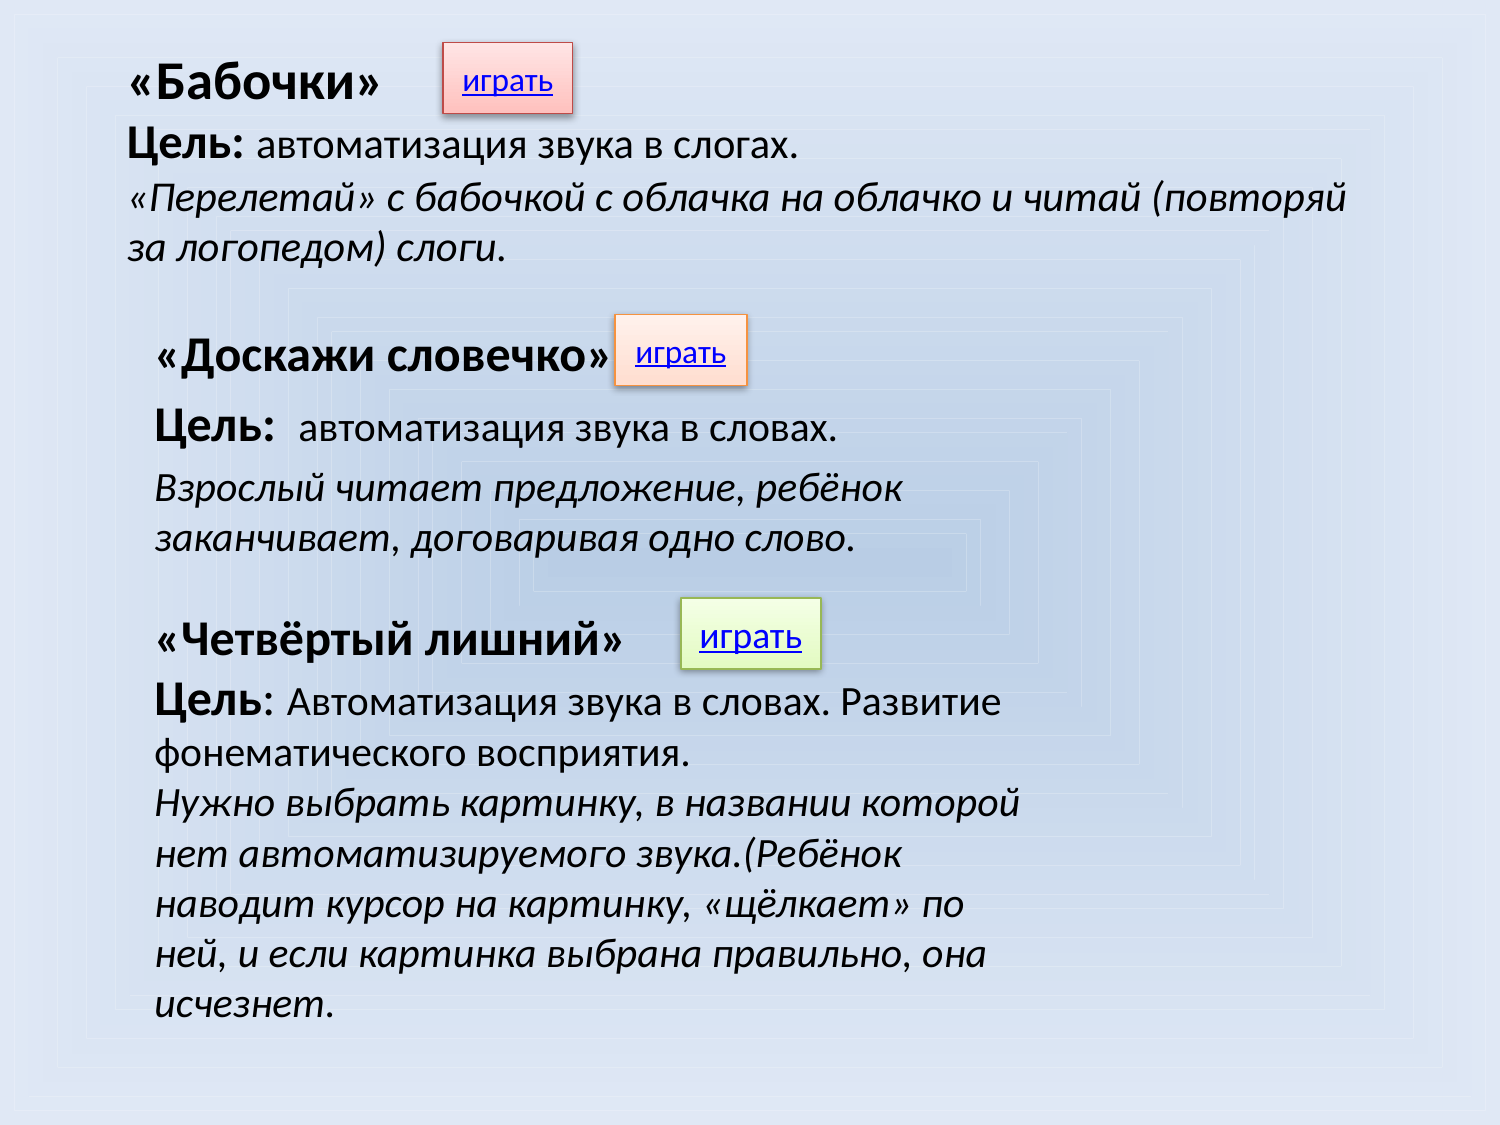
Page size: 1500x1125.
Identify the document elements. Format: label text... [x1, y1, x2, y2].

text_box «Четвёртый лишний» Цель: Автоматизация звука в словах. Развитие фонематического восприятия. Нужно выбрать картинку, в названии которой нет автоматизируемого звука.(Ребёнок наводит курсор на картинку, «щёлкает» по ней, и если картинка выбрана правильно, она исчезнет. [139, 597, 1050, 1078]
text_box играть [614, 314, 748, 386]
text_box играть [442, 42, 573, 114]
text_box «Бабочки» Цель: автоматизация звука в слогах. «Перелетай» с бабочкой с облачка на облачко и читай (повторяй за логопедом) слоги. [112, 37, 1388, 279]
text_box «Доскажи словечко» Цель: автоматизация звука в словах. Взрослый читает предложение, ребёнок заканчивает, договаривая одно слово. [139, 314, 1090, 669]
text_box играть [680, 597, 822, 670]
